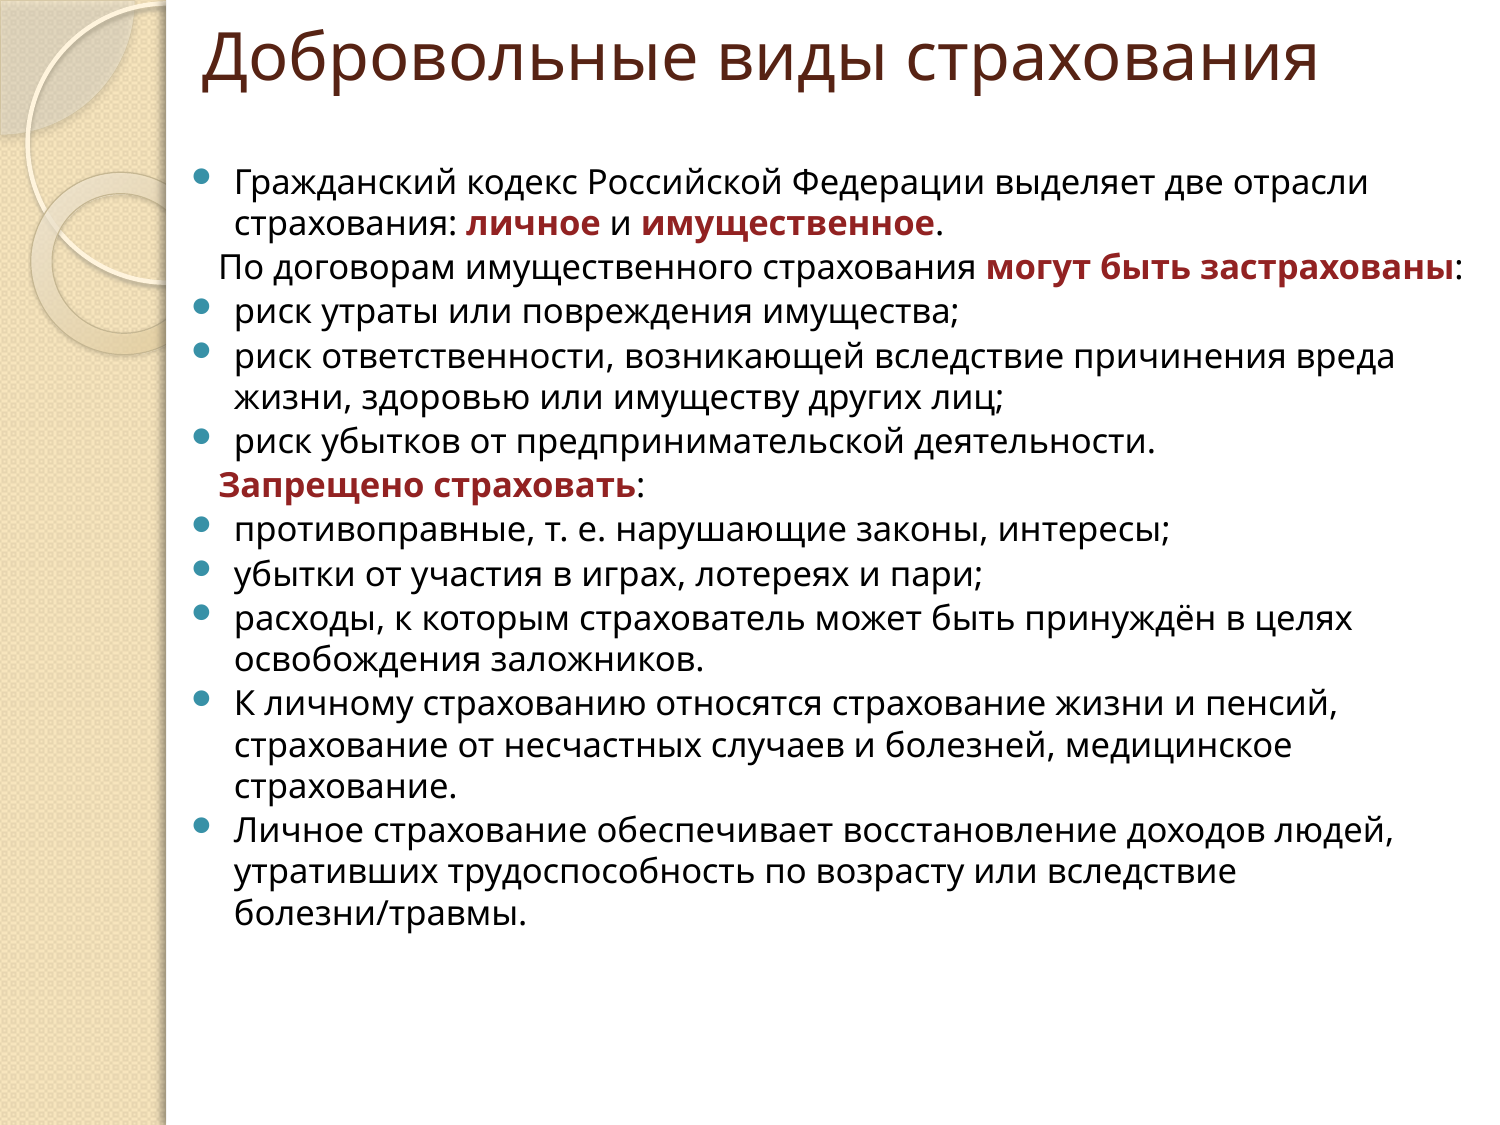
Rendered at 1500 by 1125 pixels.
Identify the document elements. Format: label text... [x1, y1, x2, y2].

list Гражданский кодекс Российской Федерации выделяет две отрасли страхования: личное и имущественное. По договорам имущественного страхования могут быть застрахованы: риск утраты или повреждения имущества; риск ответственности, возникающей вследствие причинения вреда жизни, здоровью или имуществу других лиц; риск убытков от предпринимательской деятельности. Запрещено страховать: противоправные, т. е. нарушающие законы, интересы; убытки от участия в играх, лотереях и пари; расходы, к которым страхователь может быть принуждён в целях освобождения заложников. К личному страхованию относятся страхование жизни и пенсий, страхование от несчастных случаев и болезней, медицинское страхование. Личное страхование обеспечивает восстановление доходов людей, утративших трудоспособность по возрасту или вследствие болезни/травмы. [164, 152, 1500, 1125]
title Добровольные виды страхования [187, 0, 1418, 152]
